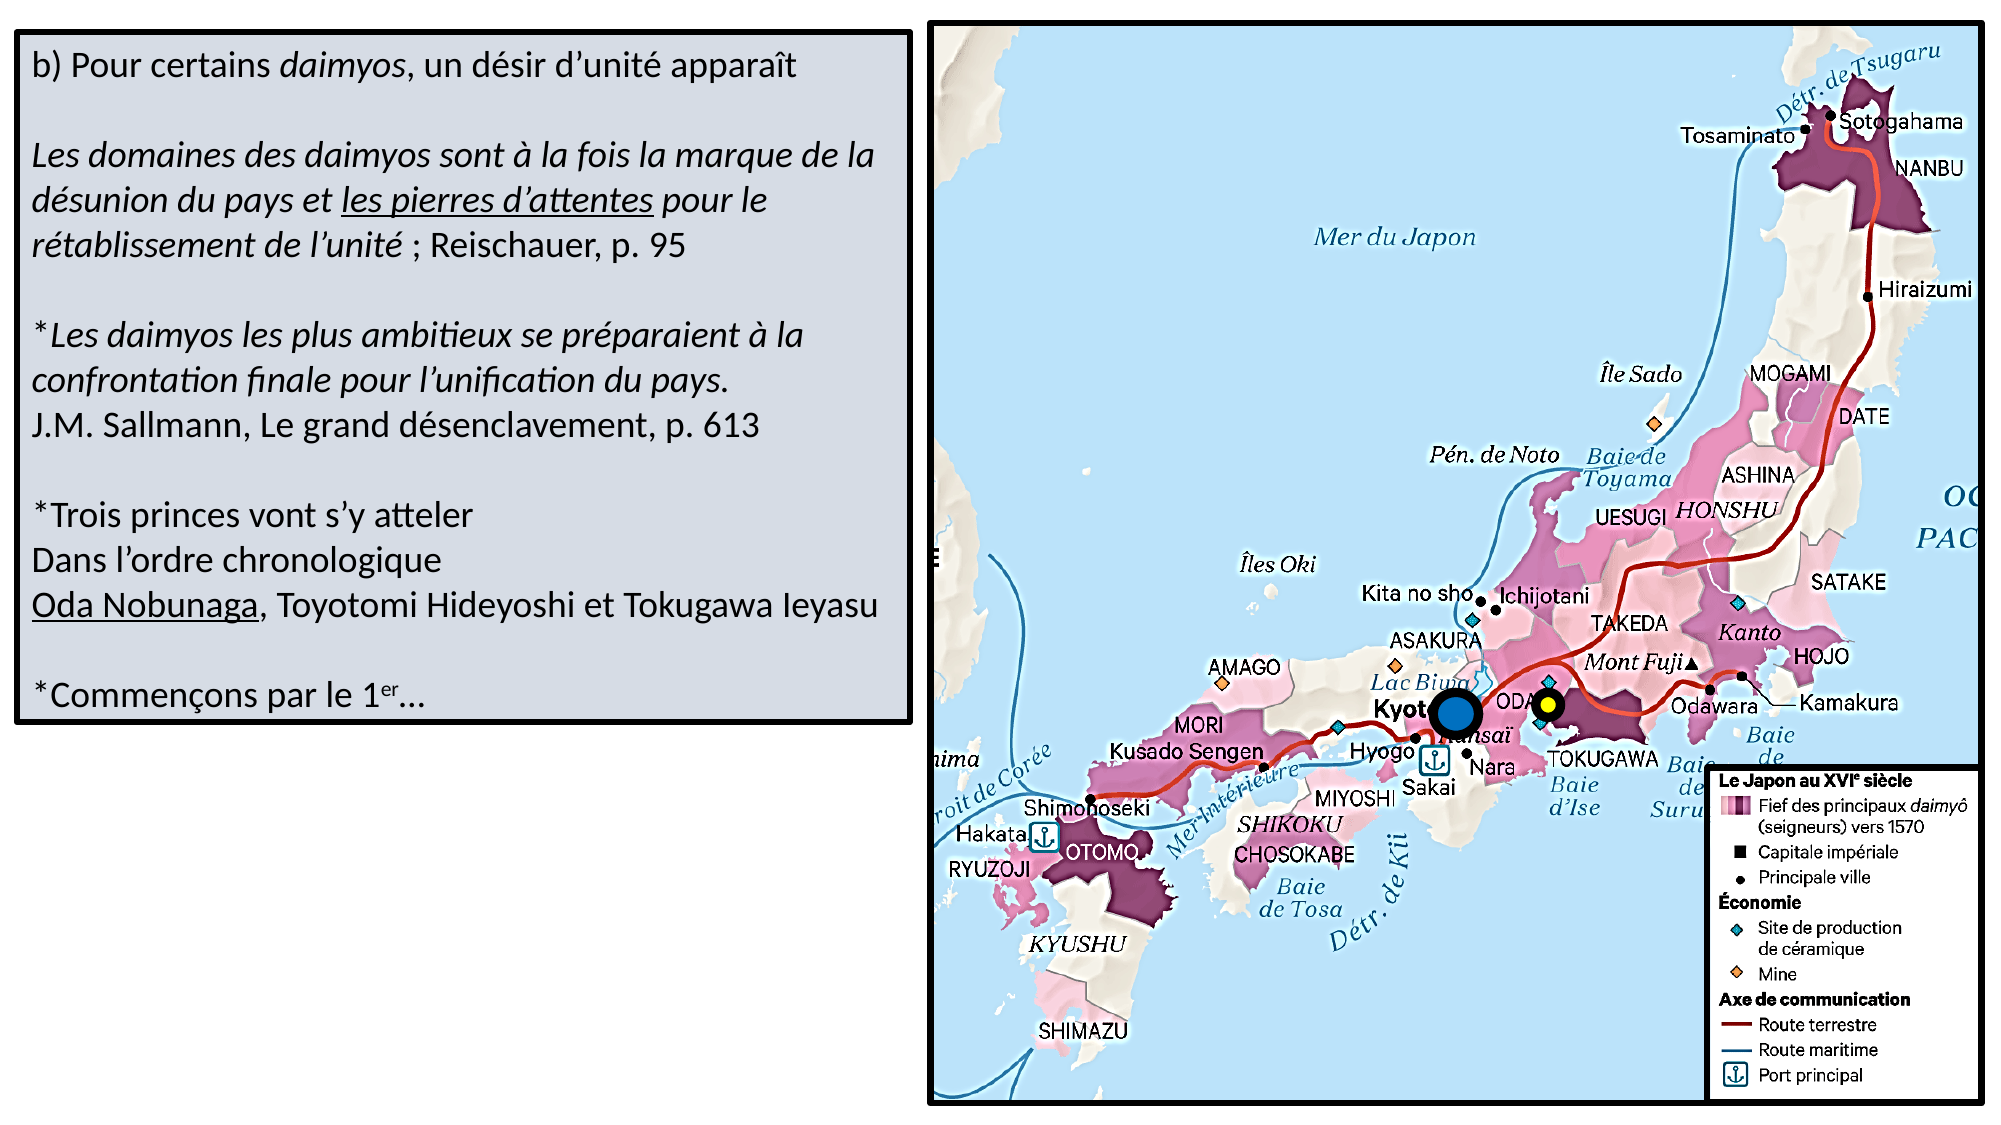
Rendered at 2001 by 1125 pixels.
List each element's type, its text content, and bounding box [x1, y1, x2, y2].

text_box b) Pour certains daimyos, un désir d’unité apparaît Les domaines des daimyos sont à la fois la marque de la désunion du pays et les pierres d’attentes pour le rétablissement de l’unité ; Reischauer, p. 95 *Les daimyos les plus ambitieux se préparaient à la confrontation finale pour l’unification du pays. J.M. Sallmann, Le grand désenclavement, p. 613 *Trois princes vont s’y atteler Dans l’ordre chronologique Oda Nobunaga, Toyotomi Hideyoshi et Tokugawa Ieyasu *Commençons par le 1er… [16, 32, 910, 723]
picture [933, 25, 1979, 1101]
